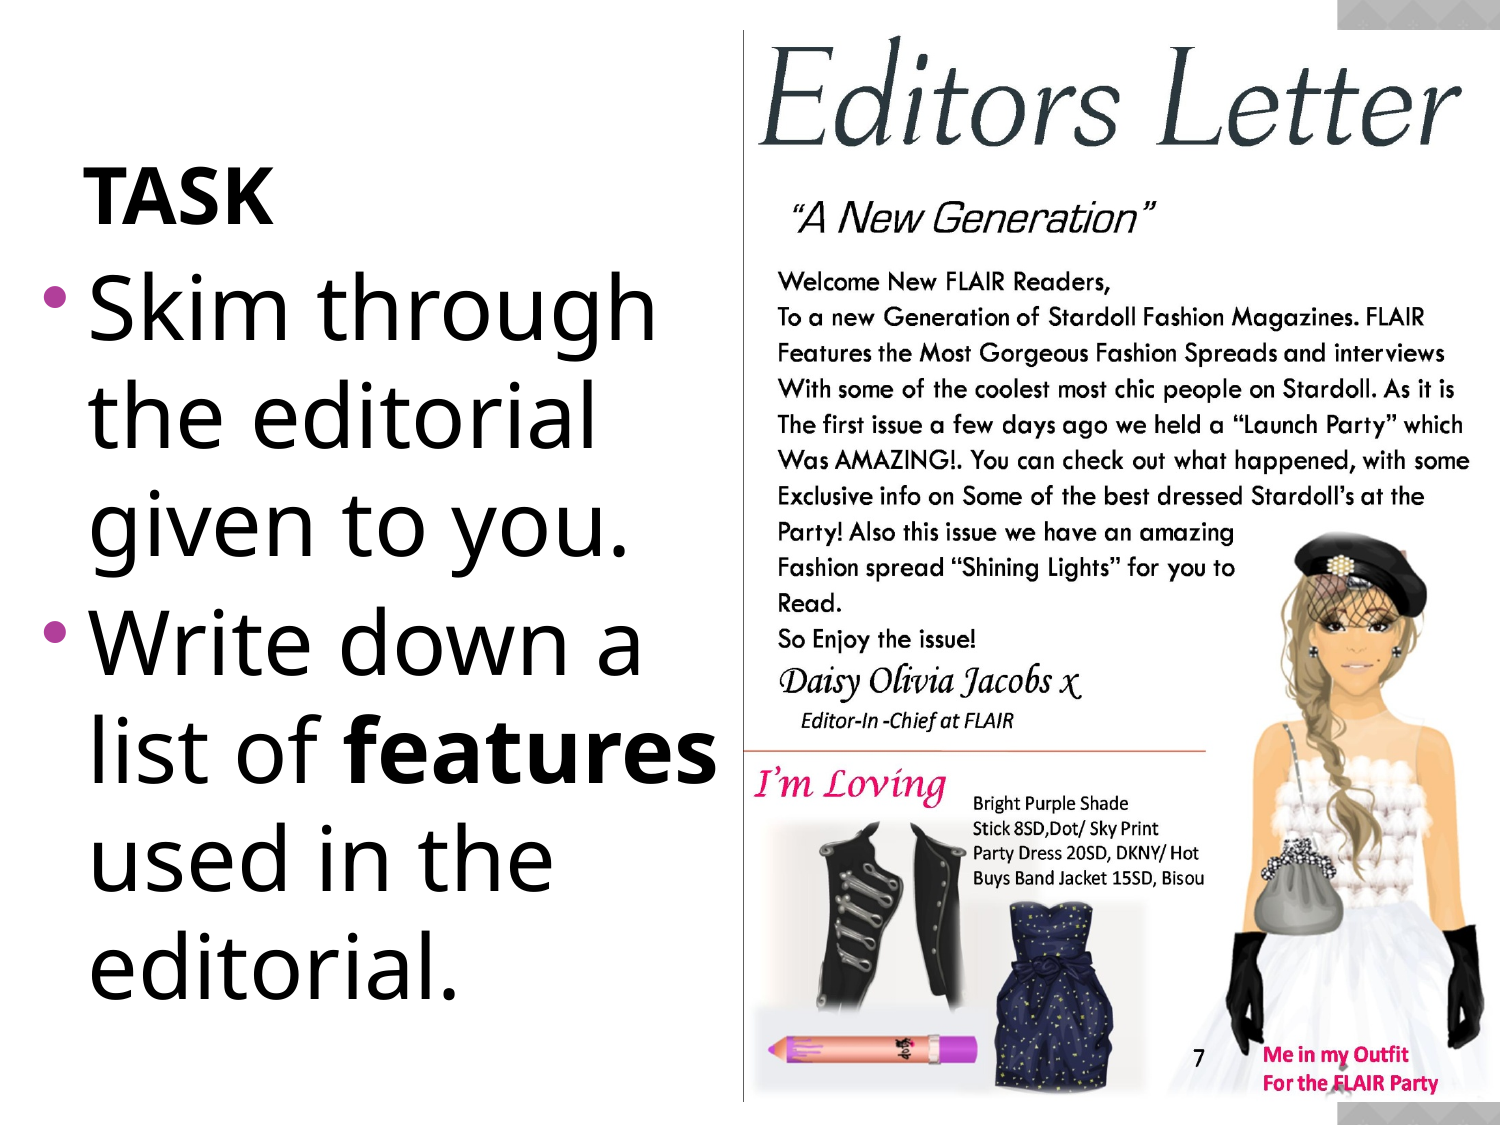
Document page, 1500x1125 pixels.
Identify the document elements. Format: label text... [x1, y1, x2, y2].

picture [743, 30, 1500, 1102]
list Skim through the editorial given to you. Write down a list of features used in the editorial. [29, 243, 737, 1039]
title Task [75, 52, 737, 240]
